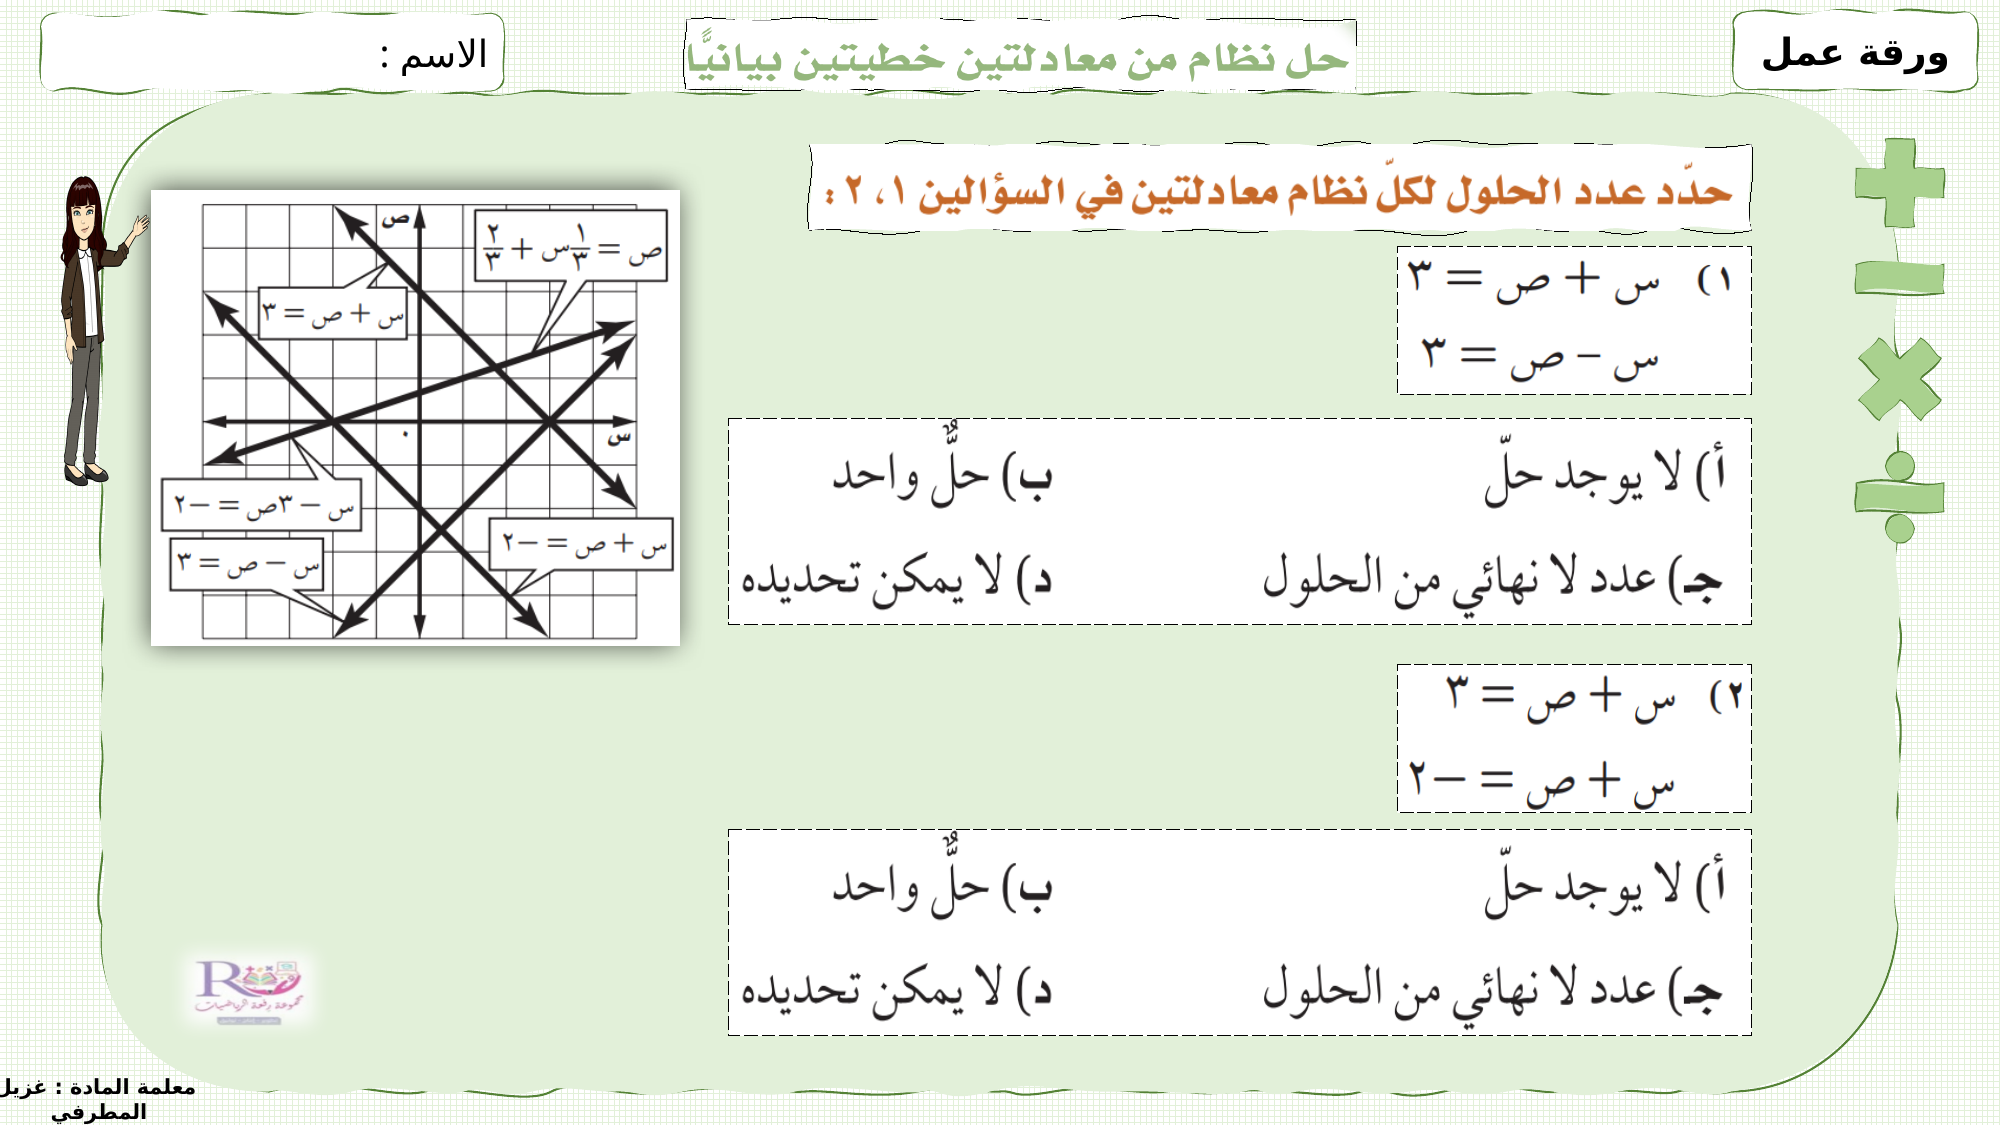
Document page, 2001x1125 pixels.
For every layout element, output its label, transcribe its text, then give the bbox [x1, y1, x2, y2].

picture [728, 829, 1752, 1036]
picture [1397, 246, 1752, 394]
text_box الاسم : [39, 10, 506, 95]
picture [58, 174, 680, 646]
text_box [97, 89, 1902, 1098]
text_box [1854, 451, 1945, 544]
picture [1397, 664, 1752, 813]
picture [686, 19, 1356, 90]
picture [809, 144, 1752, 231]
text_box [1857, 337, 1942, 422]
text_box [1854, 137, 1946, 228]
picture [728, 418, 1752, 625]
text_box [1854, 261, 1945, 297]
text_box معلمة المادة : غزيل المطرفي [0, 1068, 251, 1125]
text_box ورقة عمل [1731, 8, 1980, 93]
picture [164, 933, 334, 1045]
